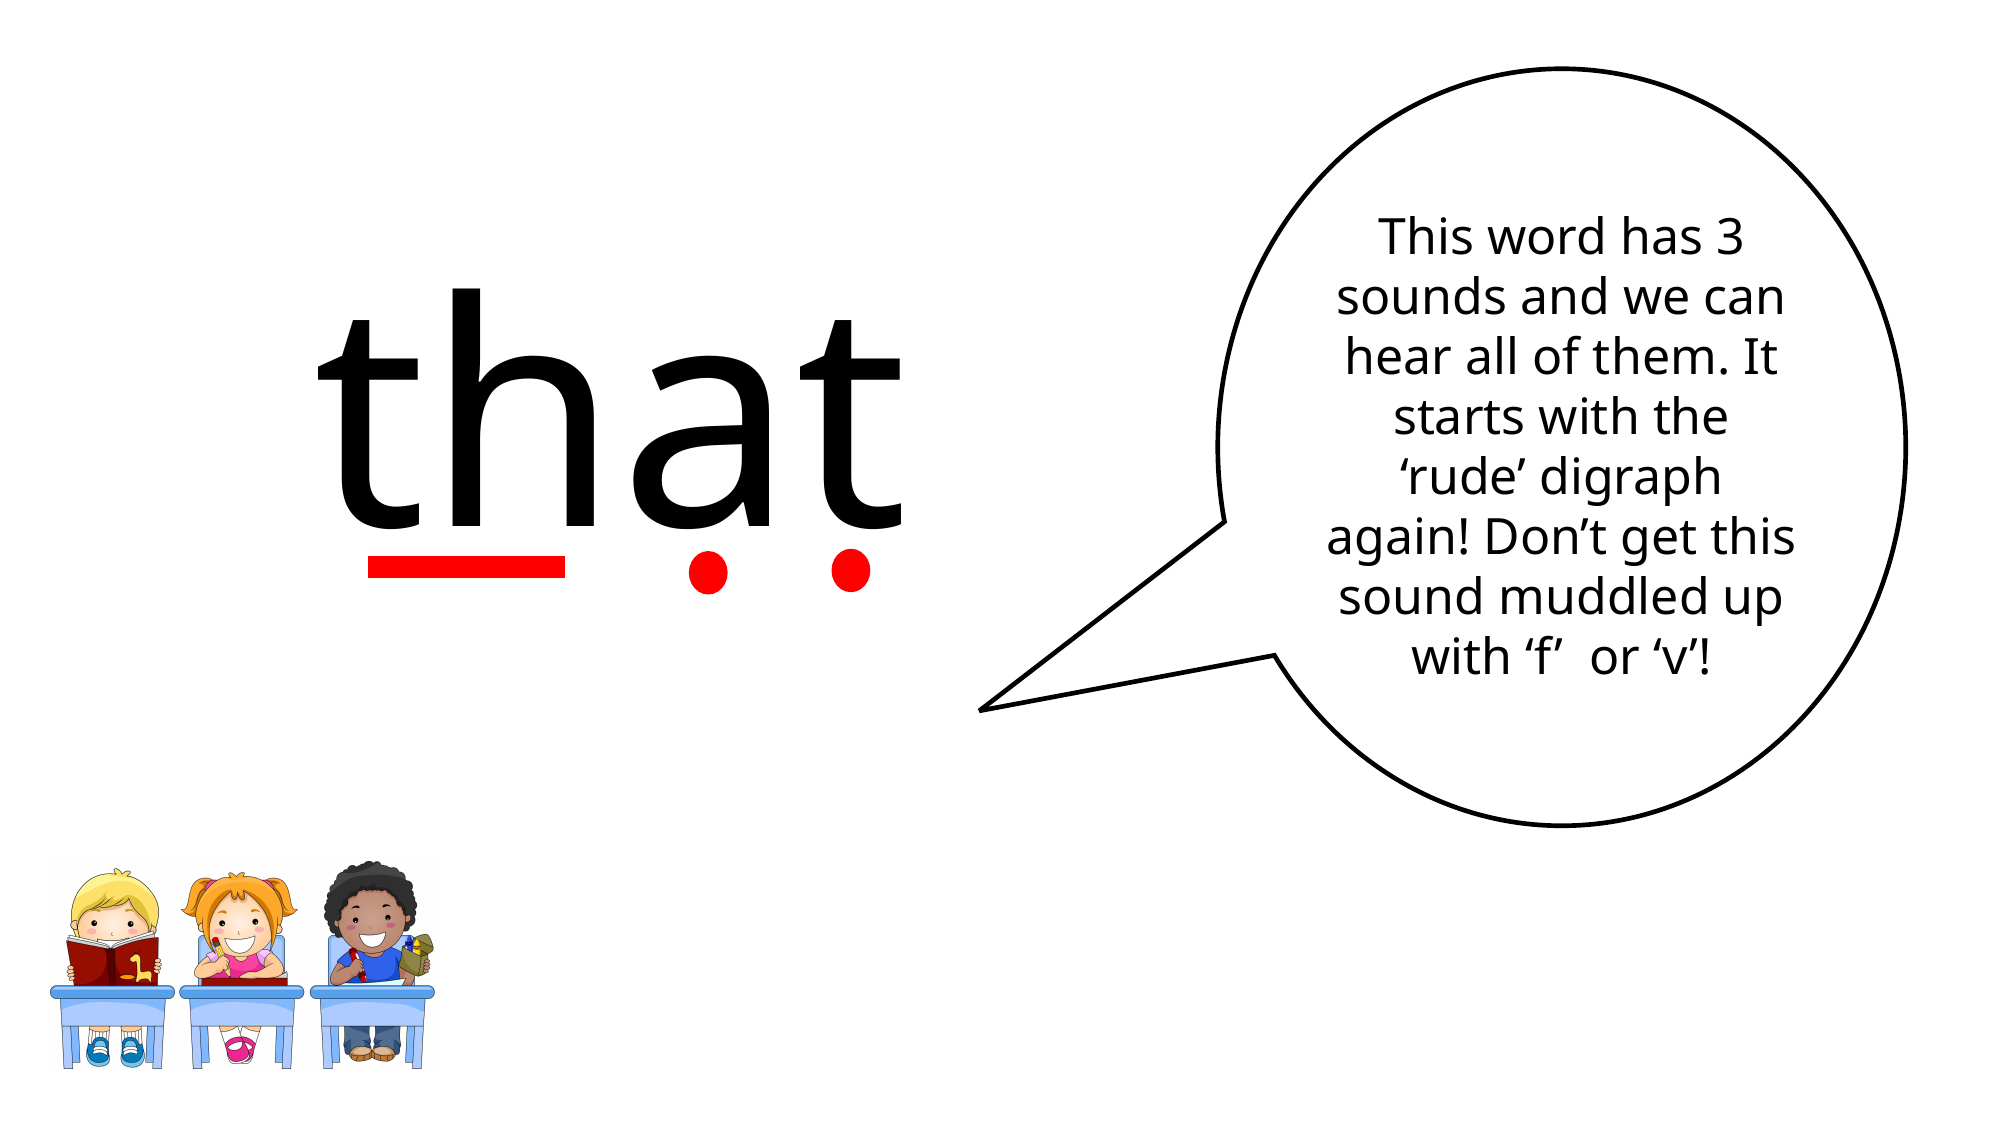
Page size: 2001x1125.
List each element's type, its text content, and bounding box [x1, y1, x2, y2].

title that [255, 316, 966, 534]
picture [48, 856, 437, 1071]
text_box [831, 548, 871, 593]
text_box [368, 556, 565, 578]
text_box This word has 3 sounds and we can hear all of them. It starts with the ‘rude’ digraph again! Don’t get this sound muddled up with ‘f’ or ‘v’! [1309, 197, 1815, 692]
text_box [978, 67, 1907, 827]
text_box [688, 551, 728, 595]
